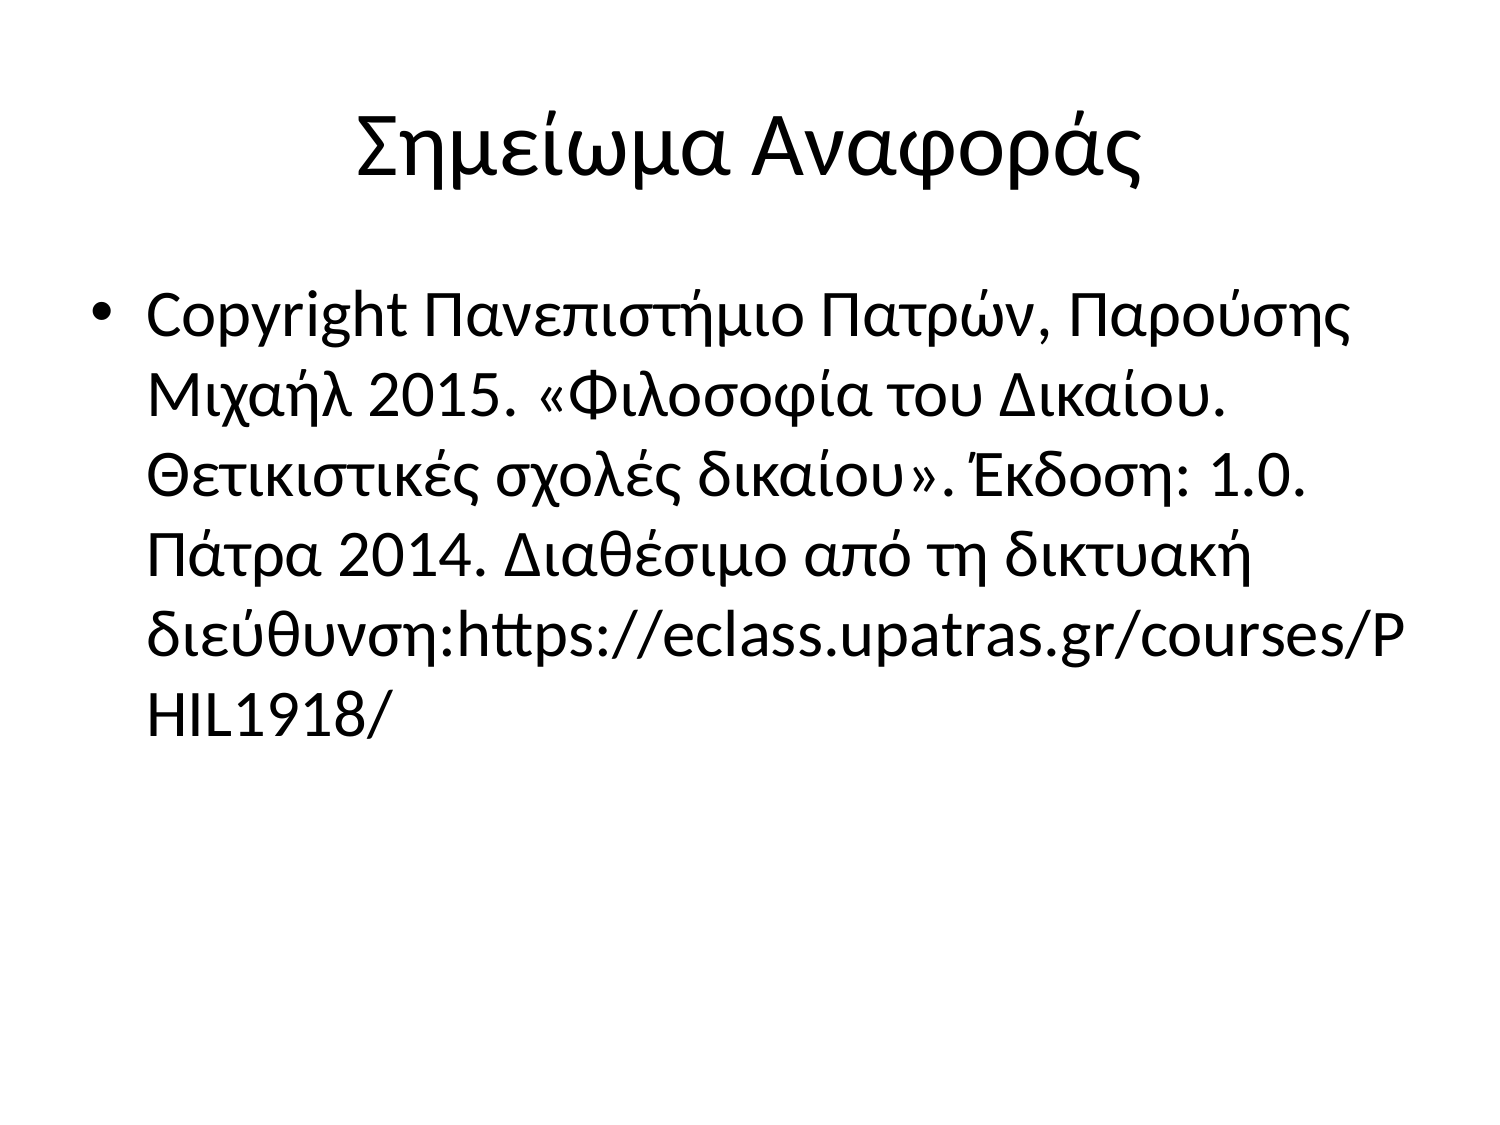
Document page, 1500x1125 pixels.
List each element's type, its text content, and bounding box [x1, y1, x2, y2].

list Copyright Πανεπιστήμιο Πατρών, Παρούσης Μιχαήλ 2015. «Φιλοσοφία του Δικαίου. Θετικιστικές σχολές δικαίου». Έκδοση: 1.0. Πάτρα 2014. Διαθέσιμο από τη δικτυακή διεύθυνση:https://eclass.upatras.gr/courses/PHIL1918/ [75, 262, 1425, 1005]
title Σημείωμα Αναφοράς [75, 45, 1425, 233]
